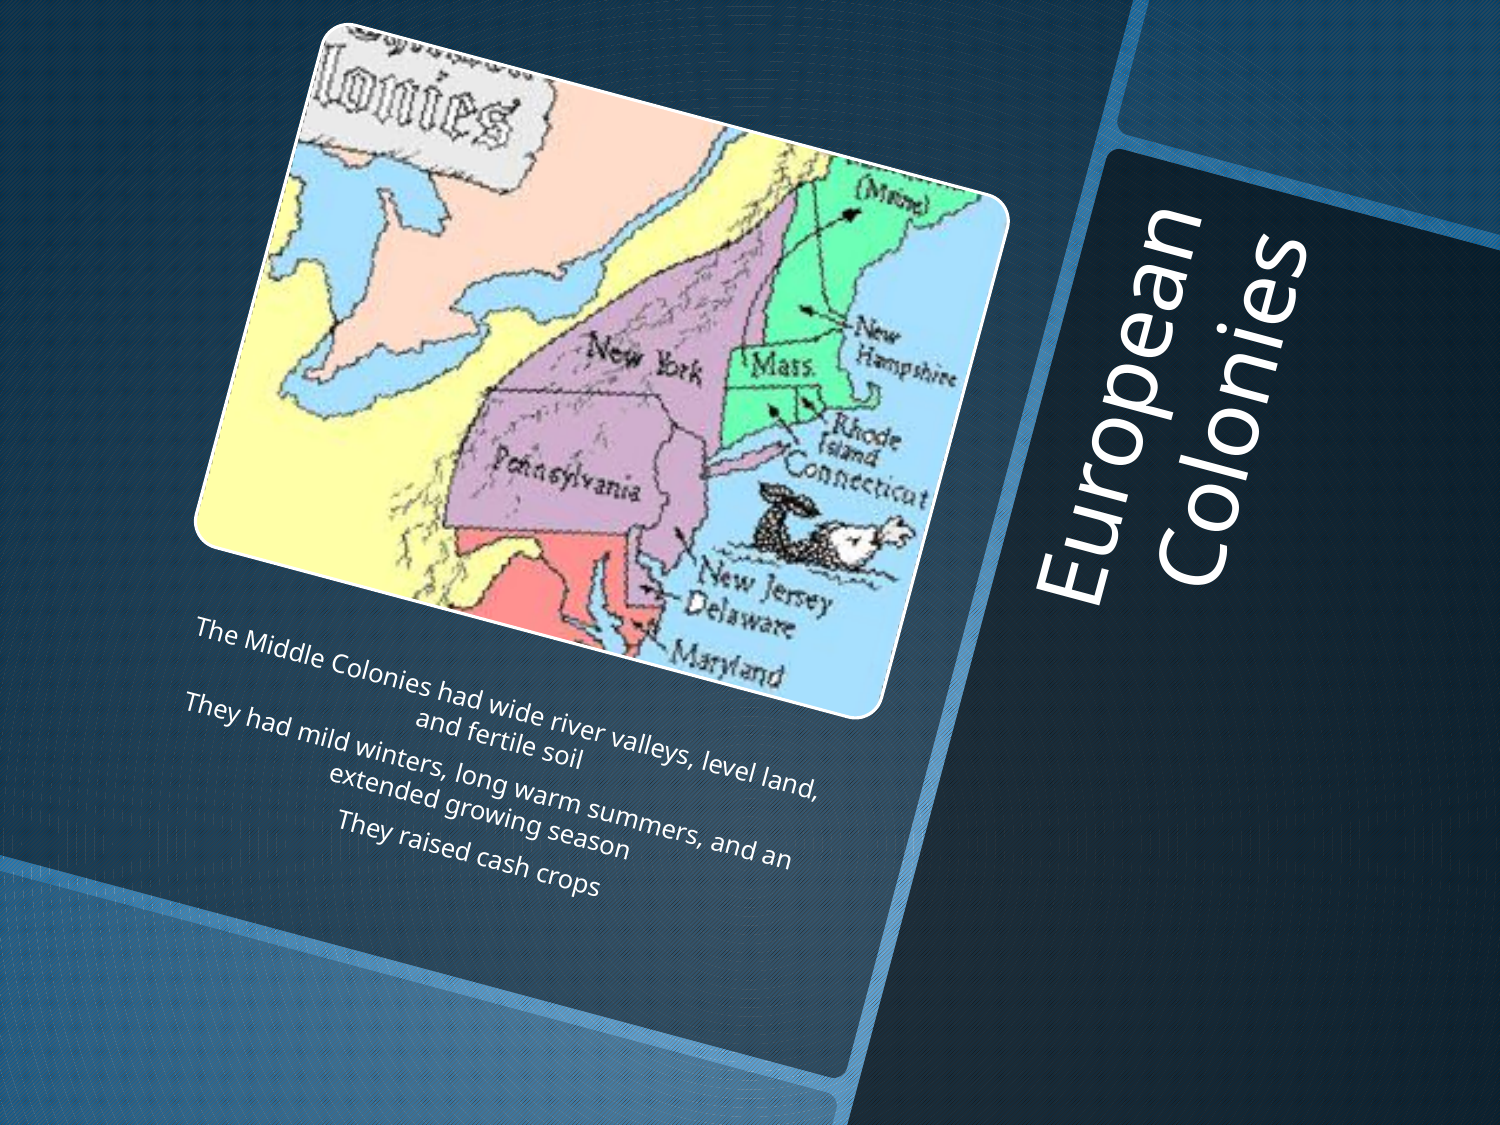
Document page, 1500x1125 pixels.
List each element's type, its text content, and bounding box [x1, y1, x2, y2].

list The Middle Colonies had wide river valleys, level land, and fertile soil They had mild winters, long warm summers, and an extended growing season They raised cash crops [121, 594, 856, 969]
title European Colonies [898, 172, 1430, 1056]
picture [198, 27, 1006, 716]
